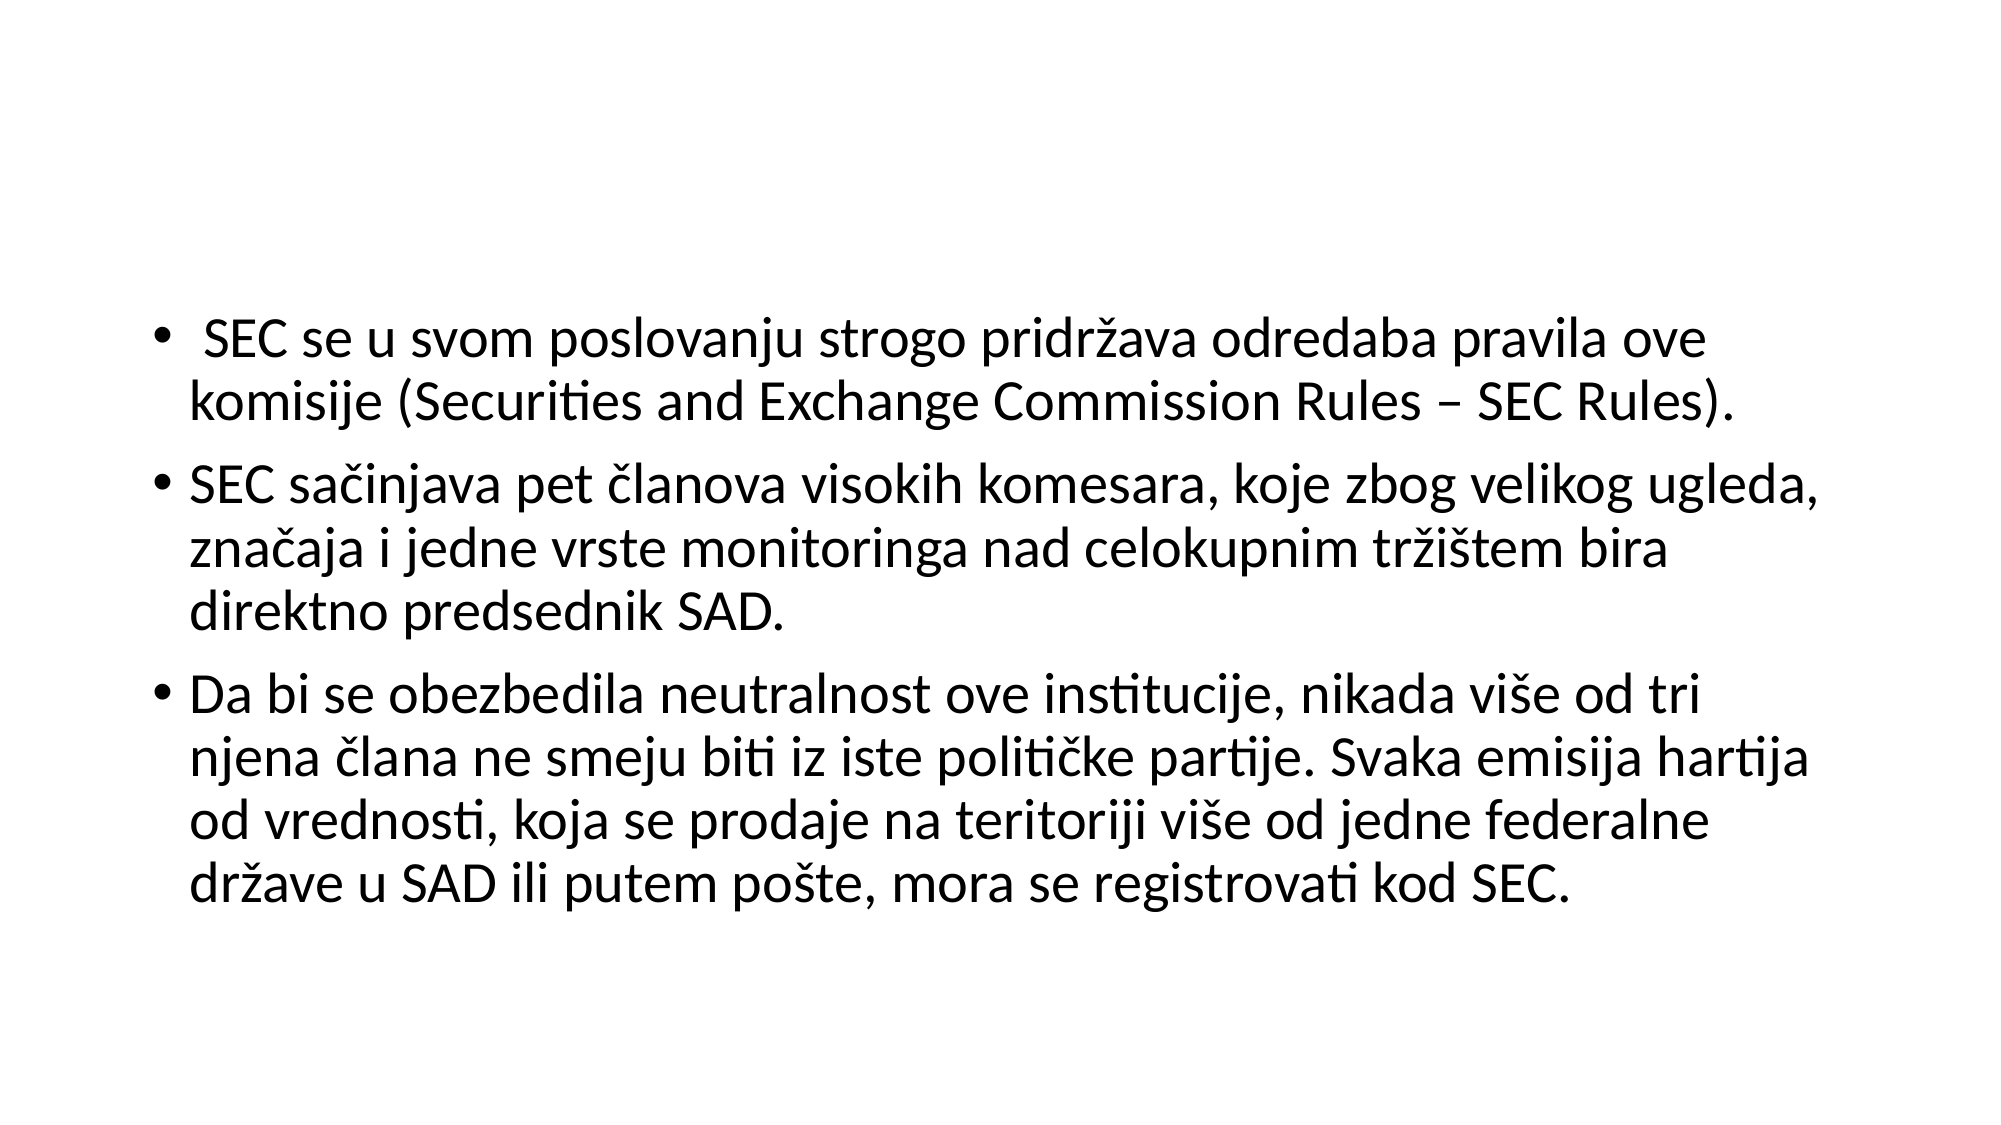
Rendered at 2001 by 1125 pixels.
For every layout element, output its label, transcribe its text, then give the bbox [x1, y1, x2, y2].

list SEC se u svom poslovanju strogo pridržava odredaba pravila ove komisije (Securities and Exchange Commission Rules – SEC Rules). SEC sačinjava pet članova visokih komesara, koje zbog velikog ugleda, značaja i jedne vrste monitoringa nad celokupnim tržištem bira direktno predsednik SAD. Da bi se obezbedila neutralnost ove institucije, nikada više od tri njena člana ne smeju biti iz iste političke partije. Svaka emisija hartija od vrednosti, koja se prodaje na teritoriji više od jedne federalne države u SAD ili putem pošte, mora se registrovati kod SEC. [137, 299, 1863, 1014]
